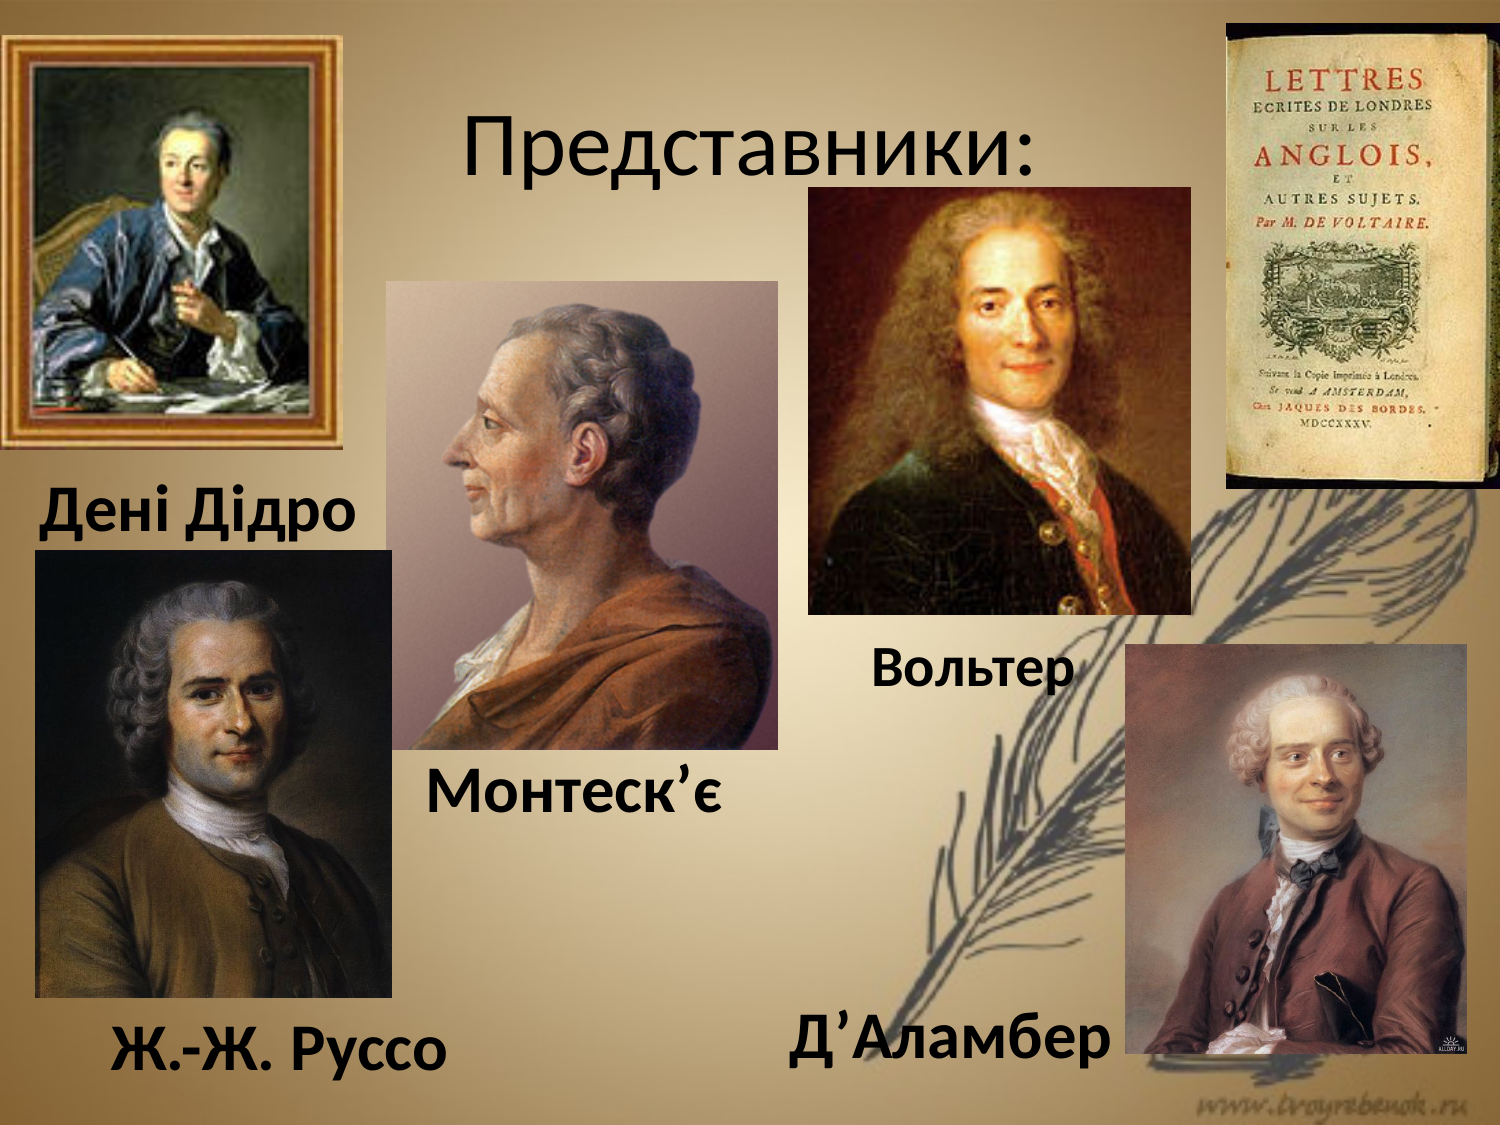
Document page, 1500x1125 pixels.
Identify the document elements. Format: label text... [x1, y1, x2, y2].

title Представники: [348, 45, 1221, 233]
text_box Ж.-Ж. Руссо [96, 996, 464, 1091]
picture [0, 0, 1500, 1125]
text_box Вольтер [856, 623, 1091, 706]
text_box Д’Аламбер [775, 984, 1128, 1079]
text_box Дені Дідро [25, 456, 373, 552]
list Монтеск’є [410, 759, 750, 938]
